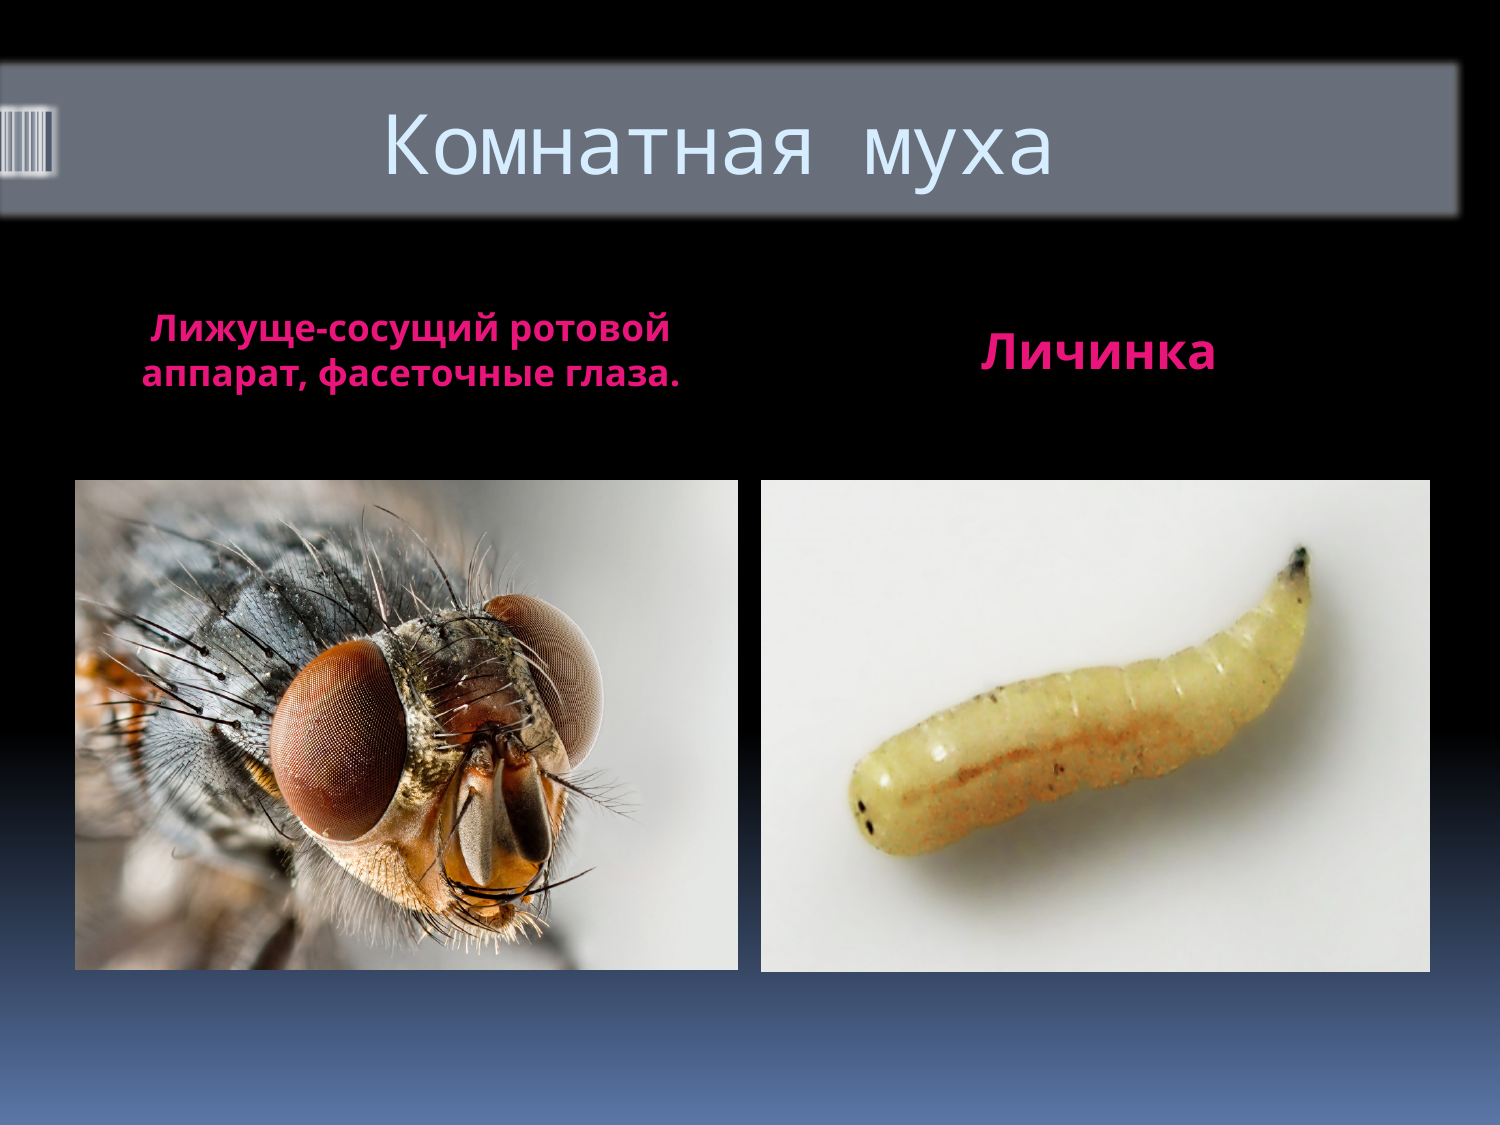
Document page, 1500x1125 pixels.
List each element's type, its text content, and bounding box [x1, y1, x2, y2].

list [761, 479, 1430, 972]
list Личинка [761, 296, 1425, 402]
title Комнатная муха [82, 83, 1358, 234]
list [74, 479, 739, 971]
list Лижуще-сосущий ротовой аппарат, фасеточные глаза. [75, 296, 738, 402]
